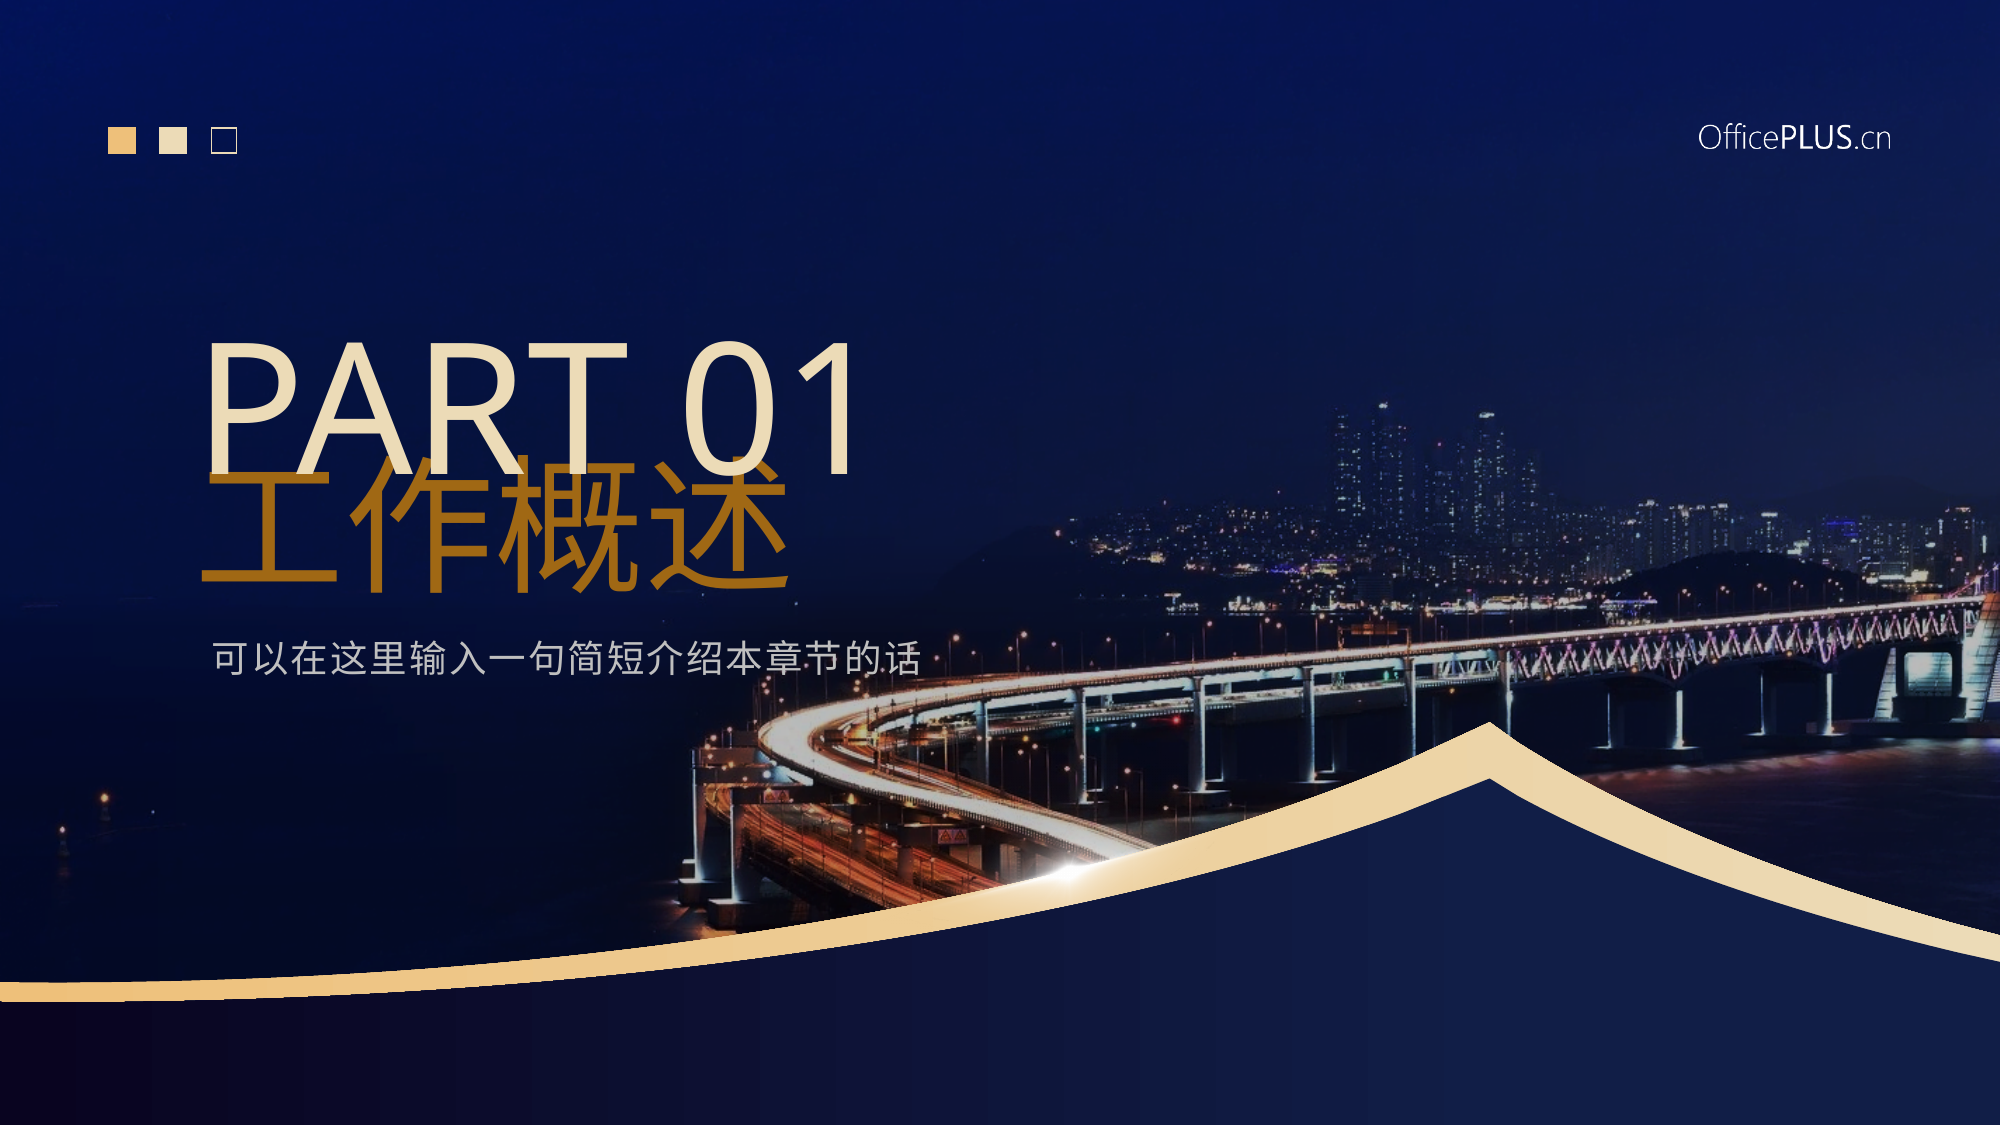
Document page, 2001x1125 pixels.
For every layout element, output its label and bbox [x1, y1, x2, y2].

text_box [109, 127, 237, 154]
picture [0, 0, 2000, 1125]
